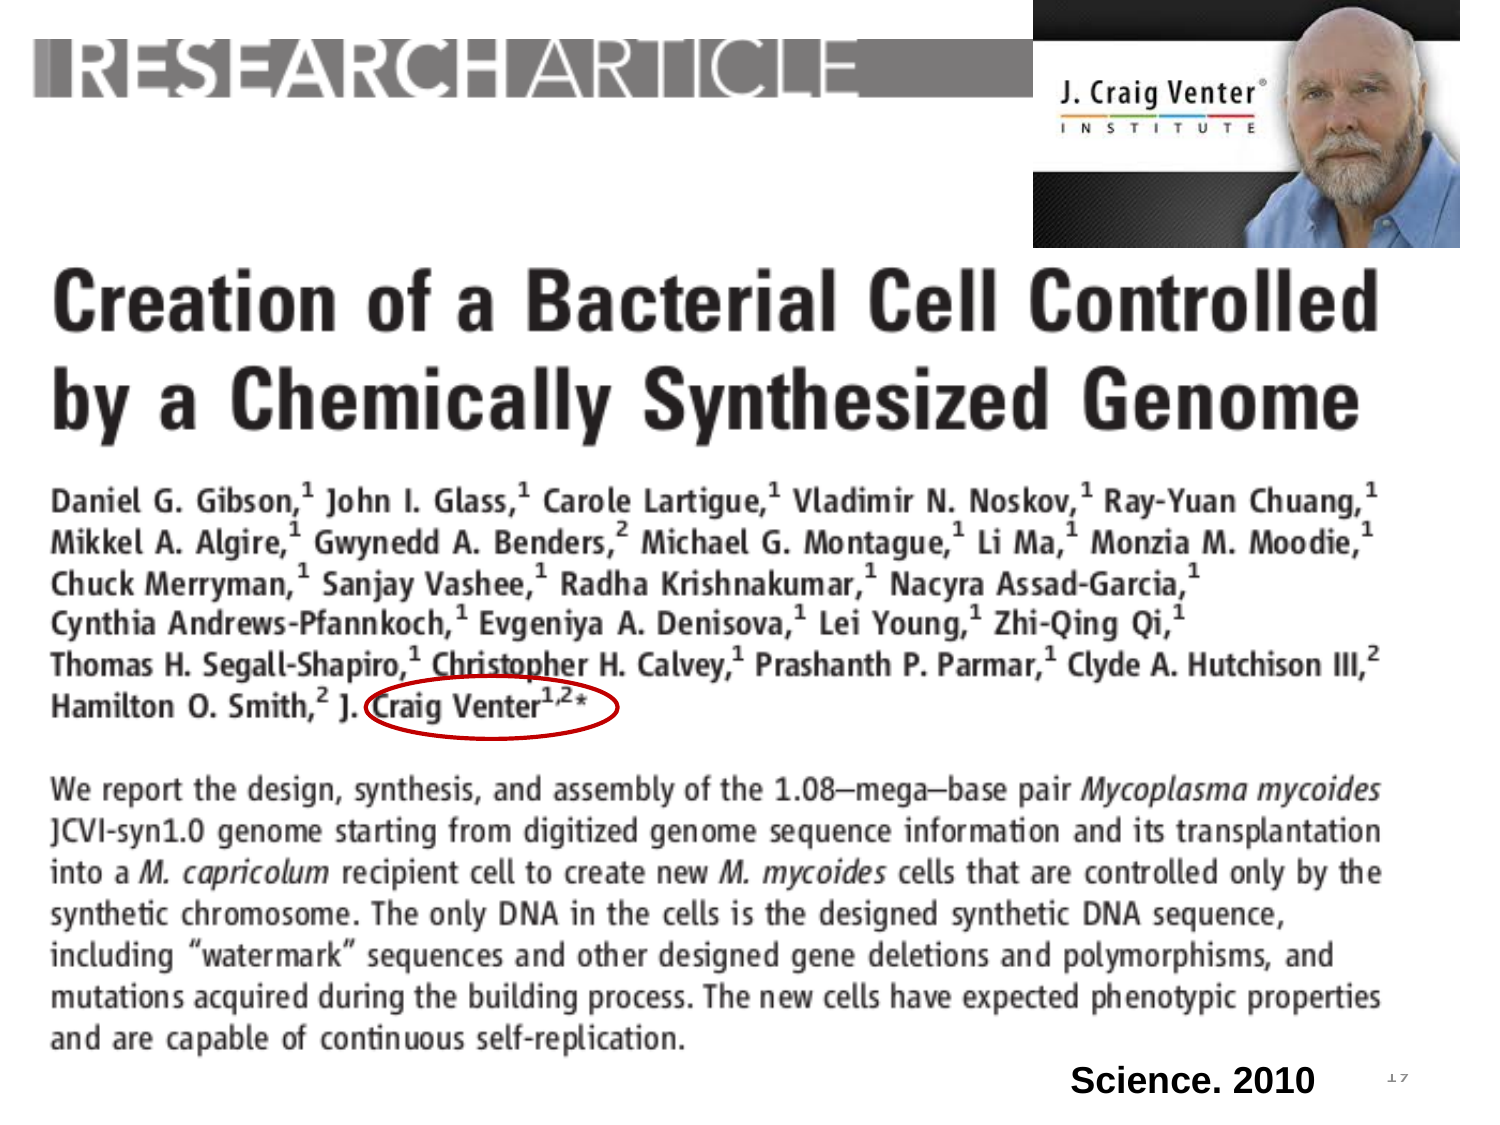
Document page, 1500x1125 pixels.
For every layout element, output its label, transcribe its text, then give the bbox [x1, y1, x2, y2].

text_box Science. 2010 [1055, 1083, 1331, 1108]
picture [25, 0, 1460, 1075]
slide_number 19 [1331, 1042, 1425, 1103]
